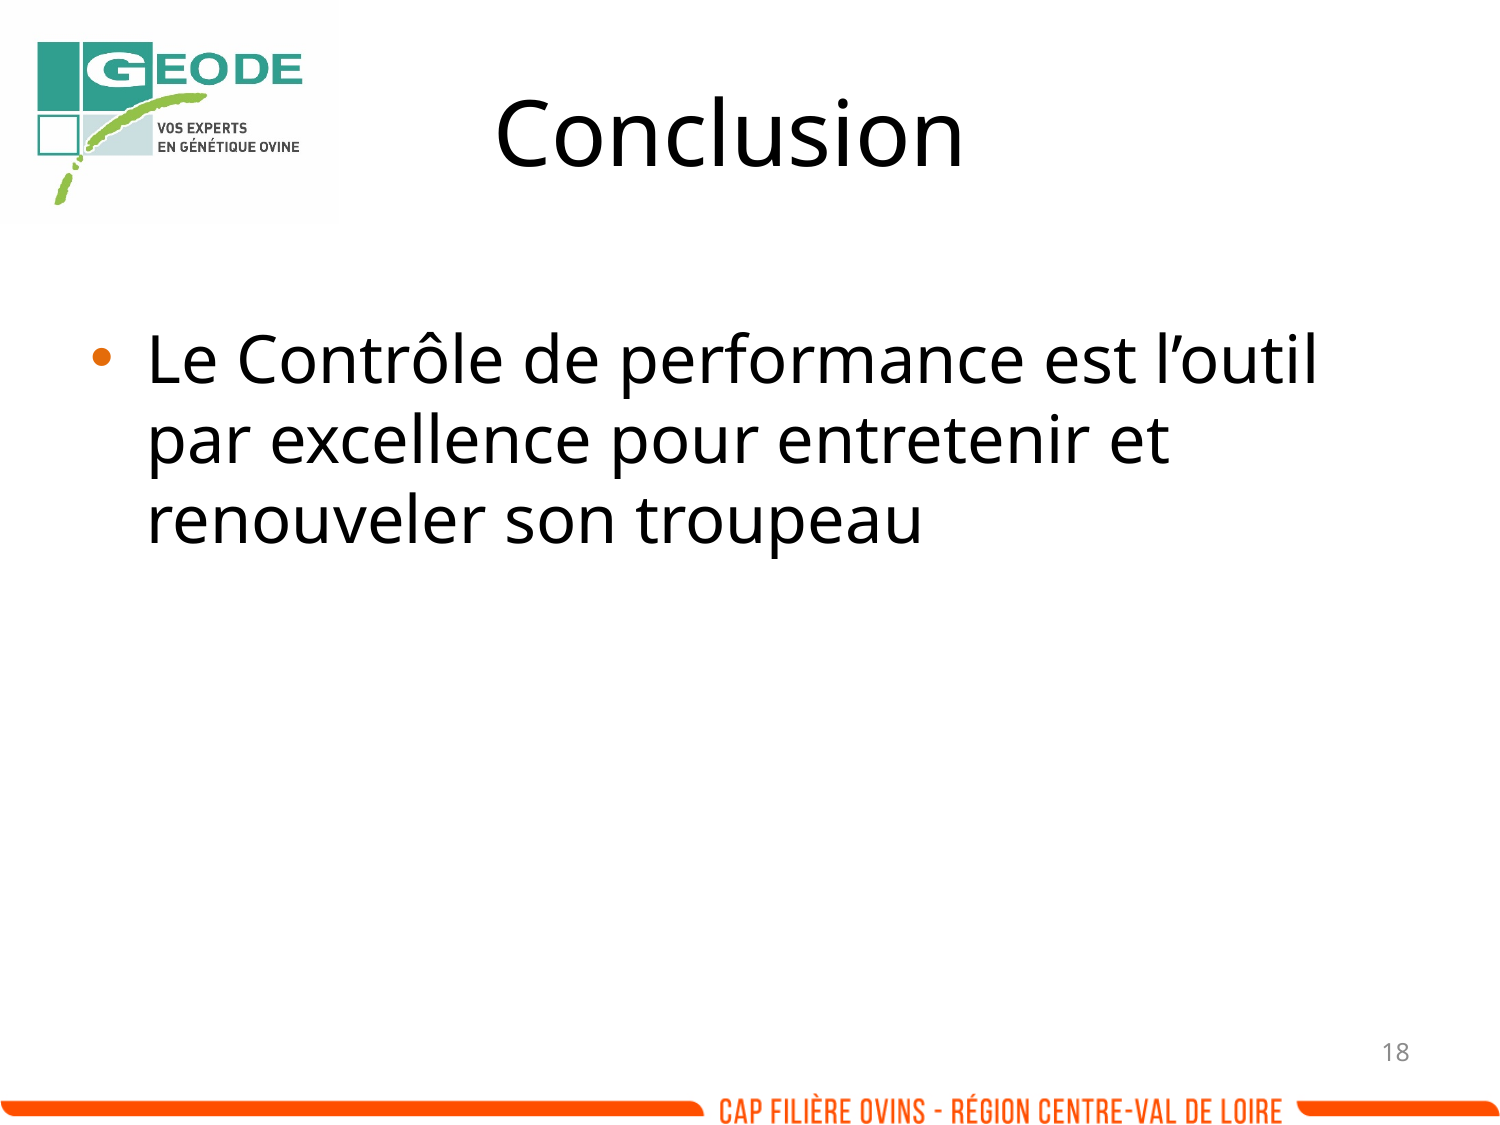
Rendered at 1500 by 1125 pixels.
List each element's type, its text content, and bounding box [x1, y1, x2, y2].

picture [0, 1093, 1500, 1124]
picture [0, 0, 339, 224]
title Conclusion [478, 35, 1152, 224]
list Le Contrôle de performance est l’outil par excellence pour entretenir et renouveler son troupeau [75, 309, 1425, 1052]
slide_number 18 [1074, 1023, 1425, 1084]
